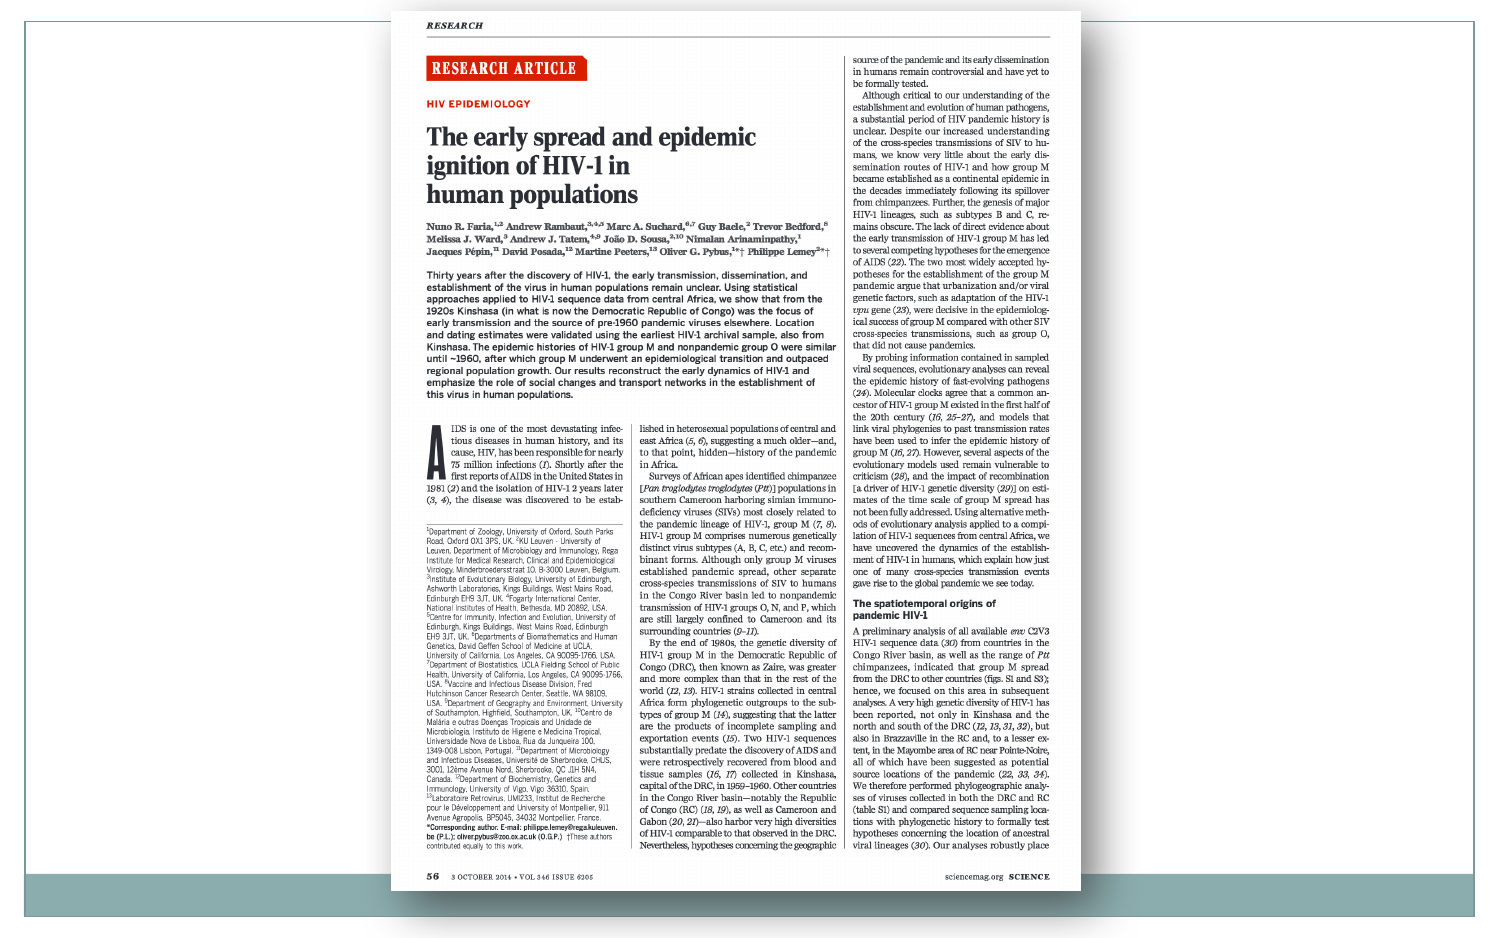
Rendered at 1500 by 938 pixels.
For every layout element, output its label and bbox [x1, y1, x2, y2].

picture [391, 11, 1081, 892]
